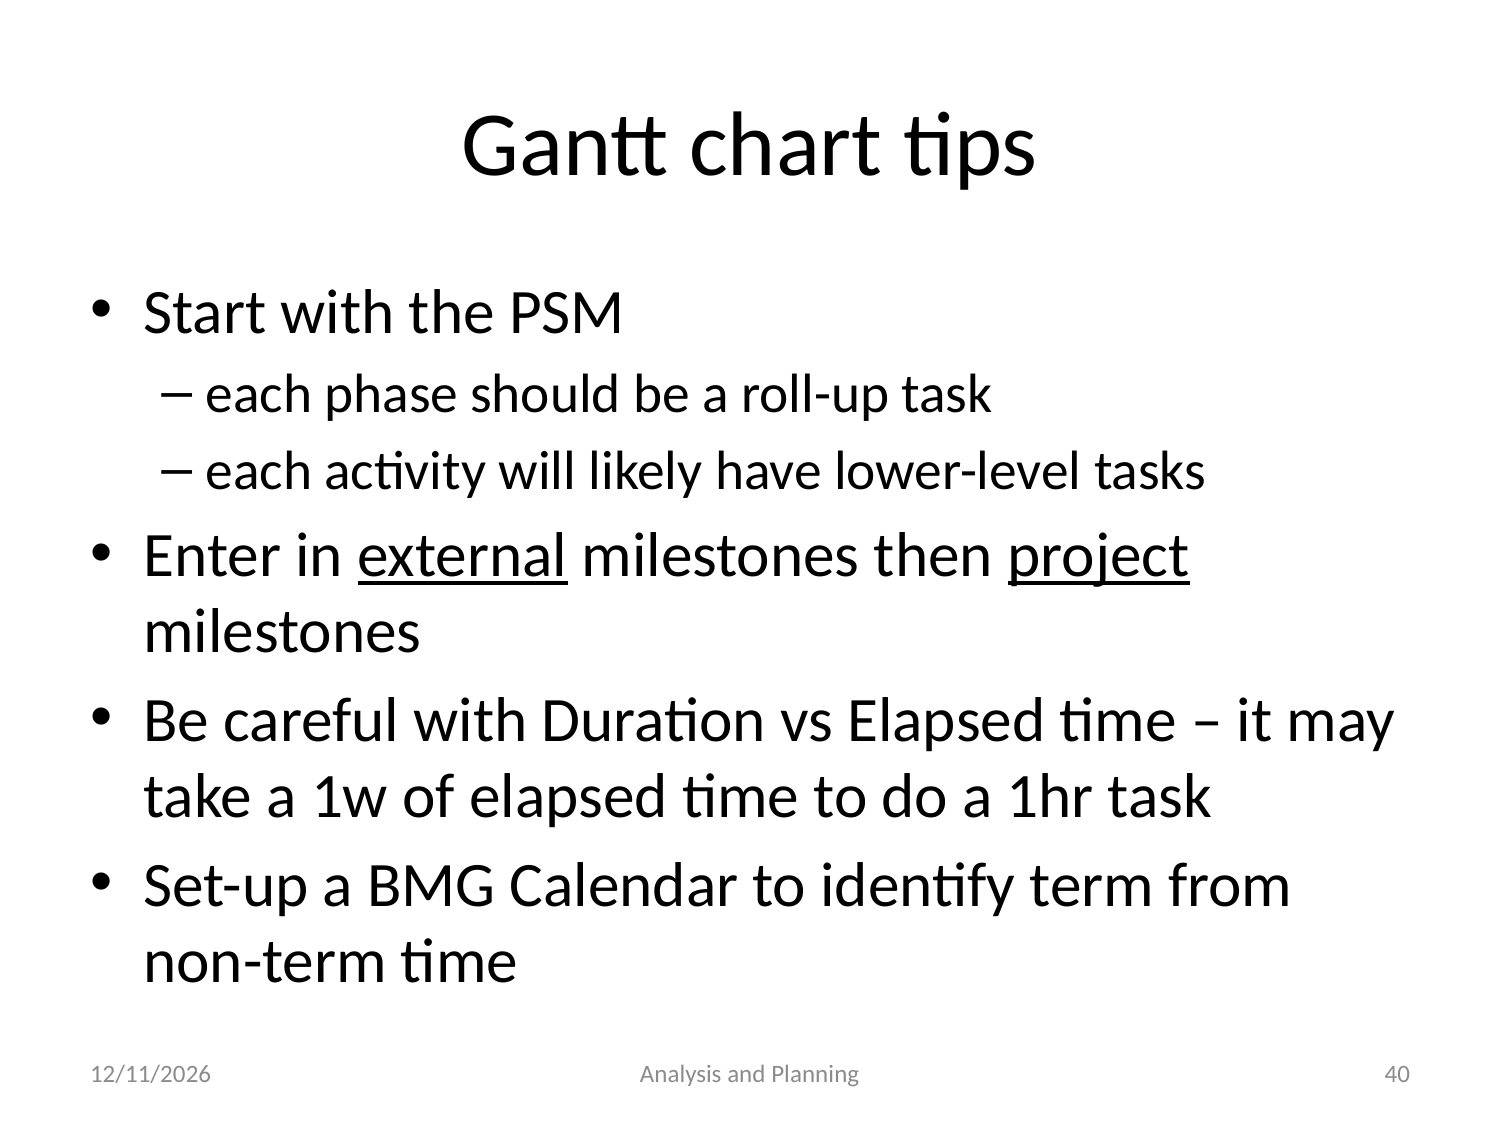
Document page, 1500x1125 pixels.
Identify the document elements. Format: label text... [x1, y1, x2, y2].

list Start with the PSM each phase should be a roll-up task each activity will likely have lower-level tasks Enter in external milestones then project milestones Be careful with Duration vs Elapsed time – it may take a 1w of elapsed time to do a 1hr task Set-up a BMG Calendar to identify term from non-term time [75, 262, 1425, 1005]
slide_number 40 [1074, 1042, 1425, 1103]
footer Analysis and Planning [512, 1042, 988, 1103]
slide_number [75, 1042, 425, 1103]
title Gantt chart tips [75, 45, 1425, 233]
